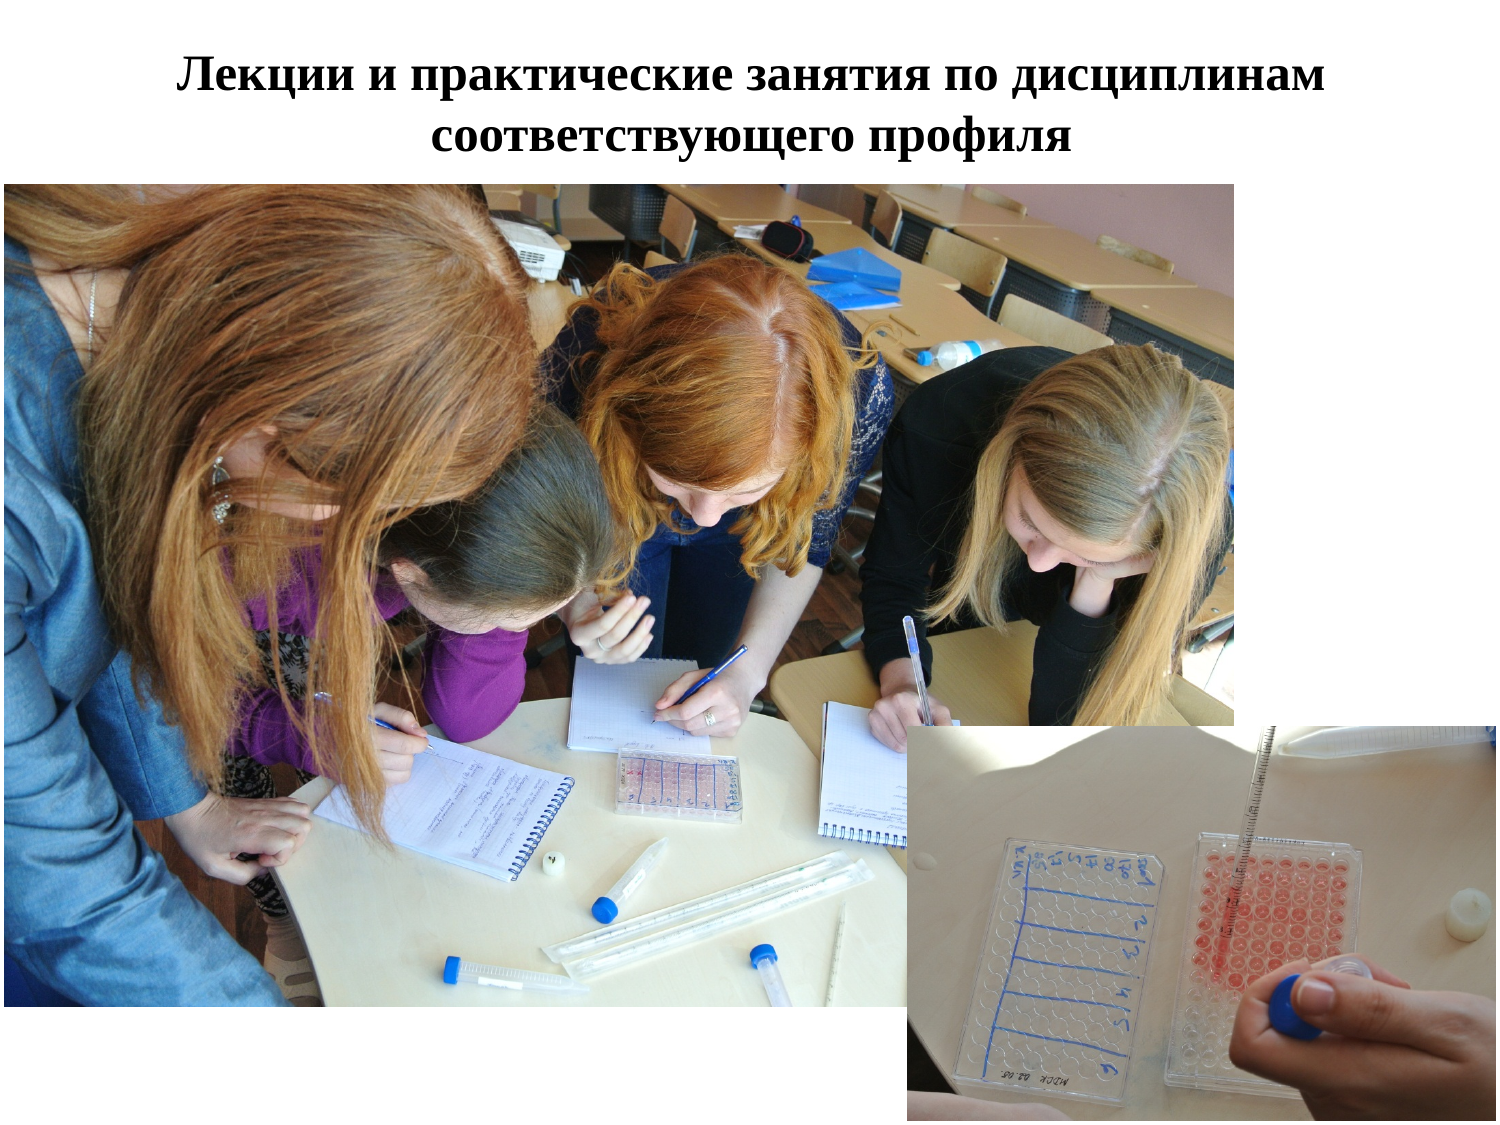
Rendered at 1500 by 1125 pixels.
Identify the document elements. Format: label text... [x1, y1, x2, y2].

picture [4, 184, 1497, 1121]
title Лекции и практические занятия по дисциплинам соответствующего профиля [76, 30, 1427, 171]
